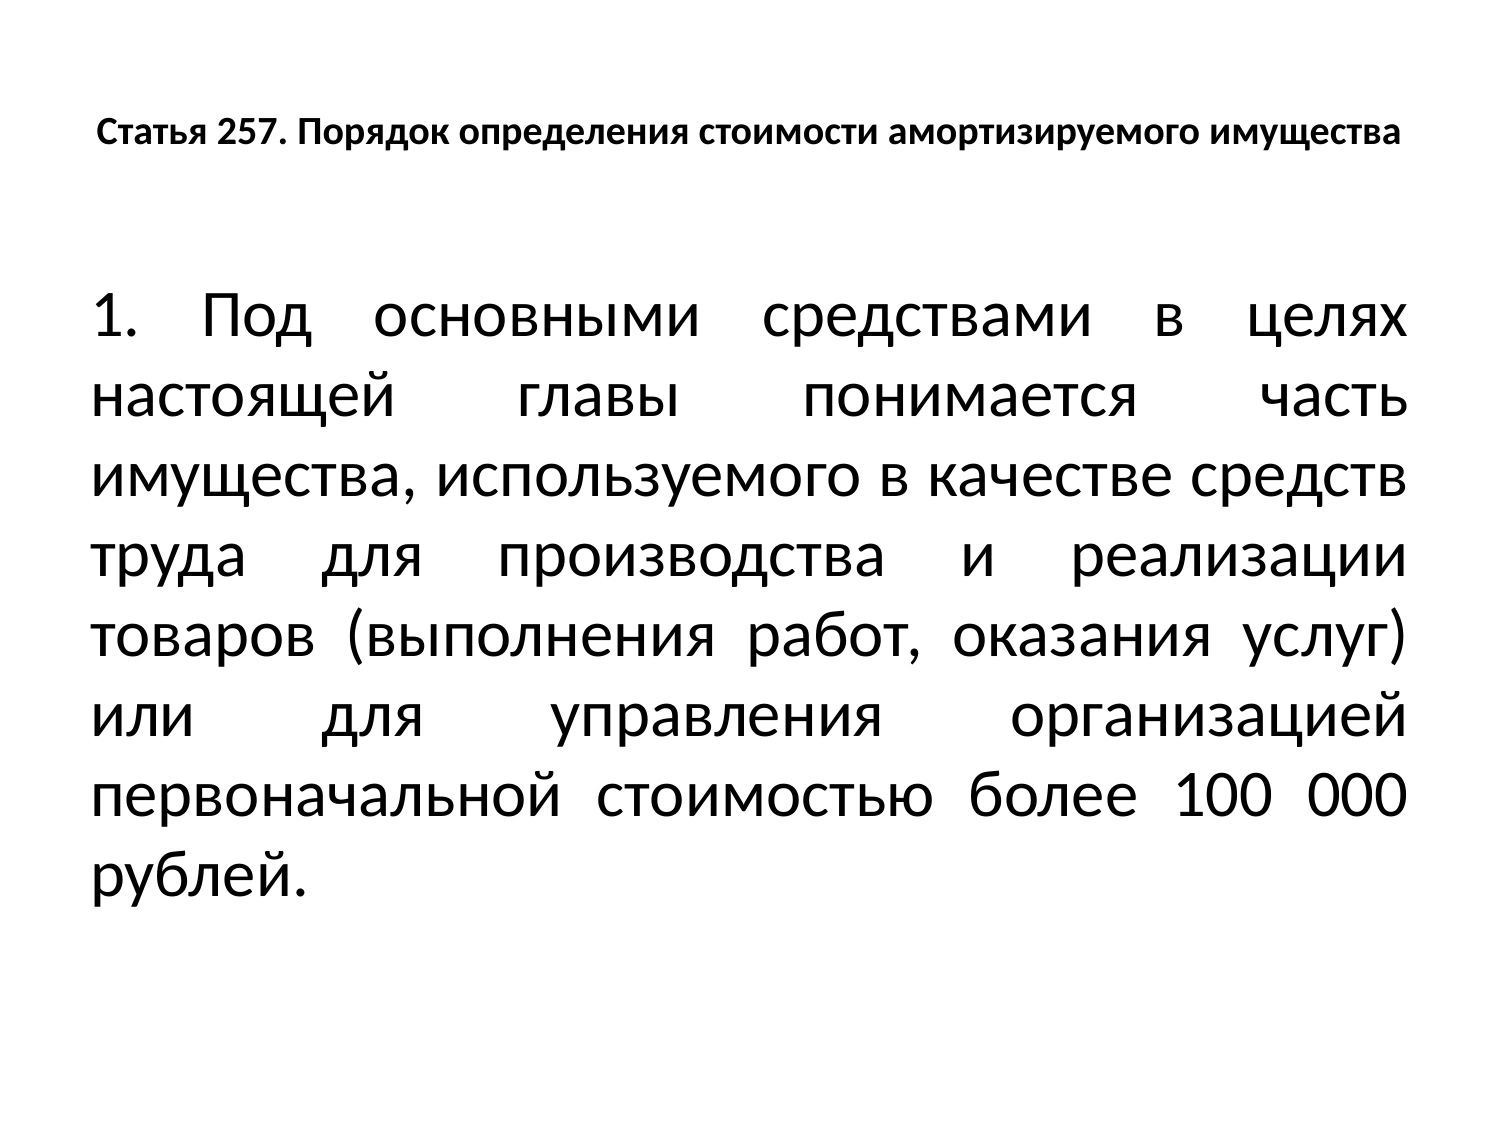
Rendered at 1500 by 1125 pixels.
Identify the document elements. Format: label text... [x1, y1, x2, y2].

list 1. Под основными средствами в целях настоящей главы понимается часть имущества, используемого в качестве средств труда для производства и реализации товаров (выполнения работ, оказания услуг) или для управления организацией первоначальной стоимостью более 100 000 рублей. [75, 262, 1425, 1005]
title Статья 257. Порядок определения стоимости амортизируемого имущества [75, 45, 1425, 233]
